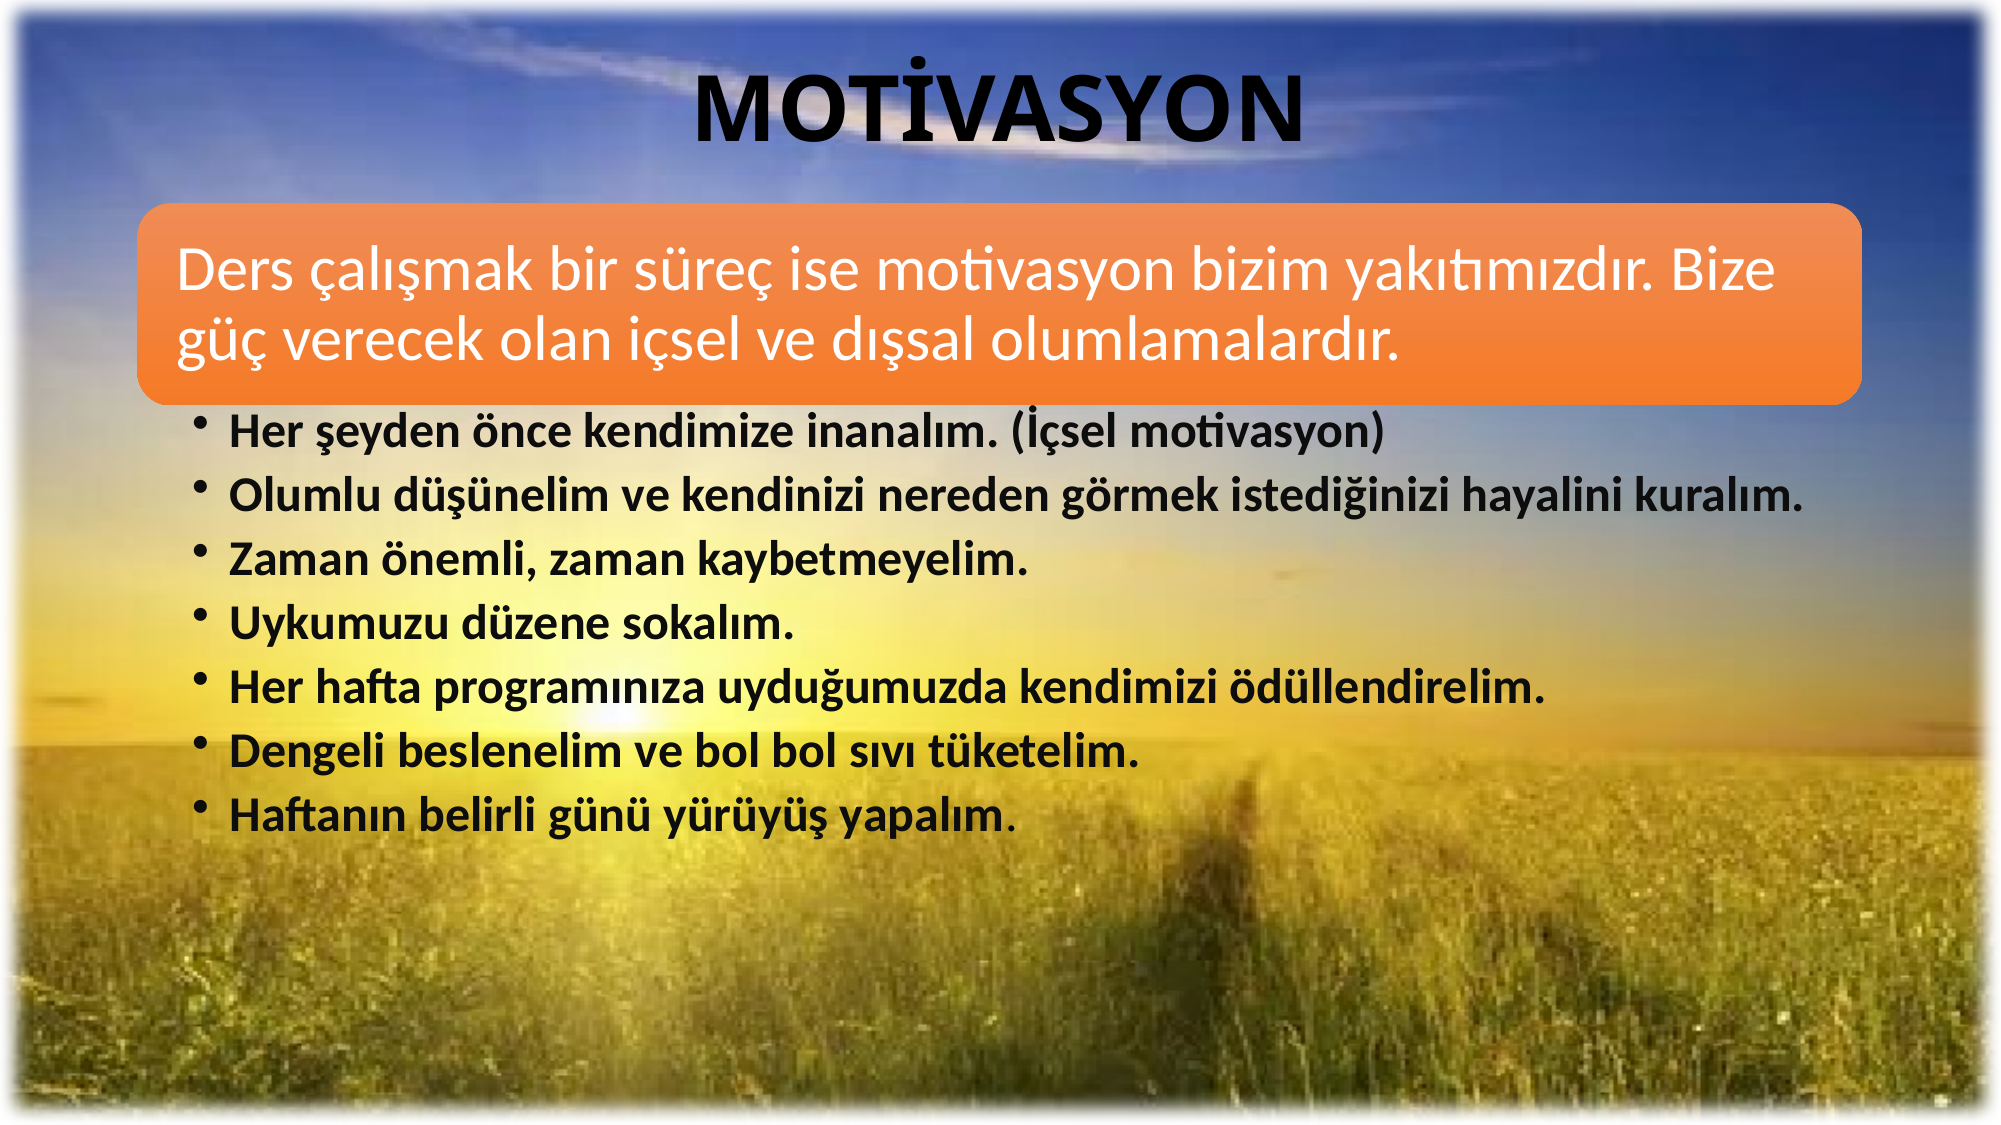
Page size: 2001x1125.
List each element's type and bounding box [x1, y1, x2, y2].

picture [0, 0, 2000, 1125]
list [137, 203, 1863, 917]
